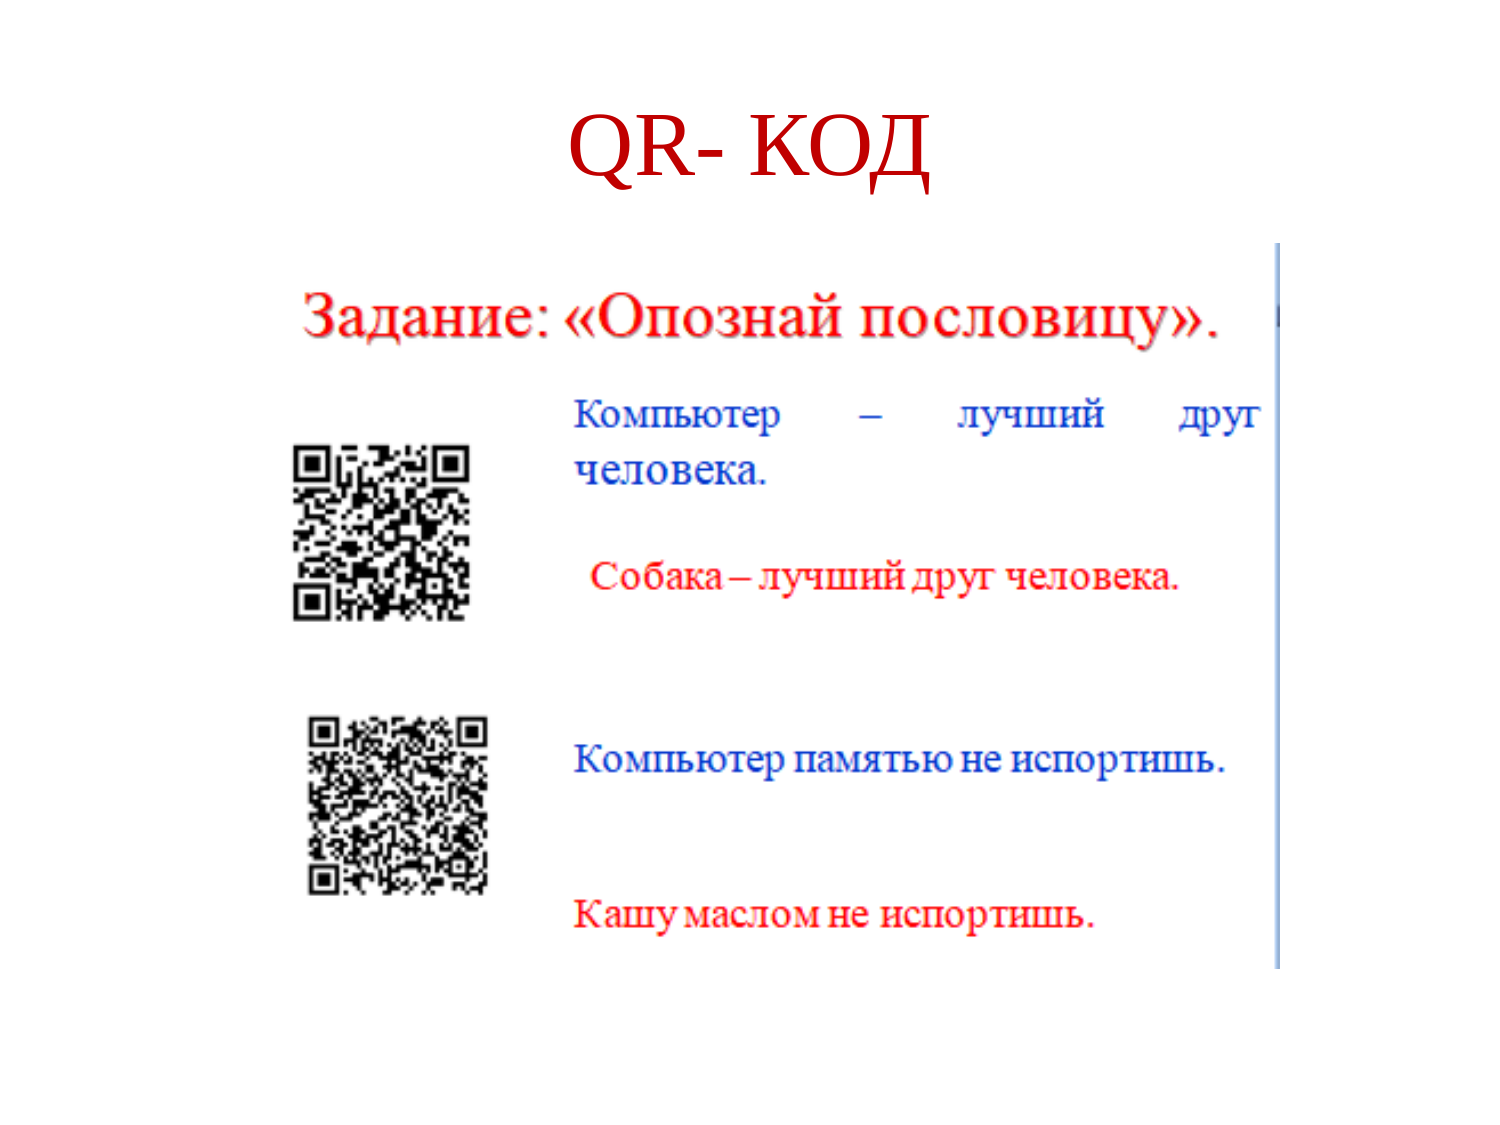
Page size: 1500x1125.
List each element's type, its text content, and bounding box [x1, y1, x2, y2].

picture [253, 243, 1281, 969]
title QR- КОД [75, 45, 1425, 233]
